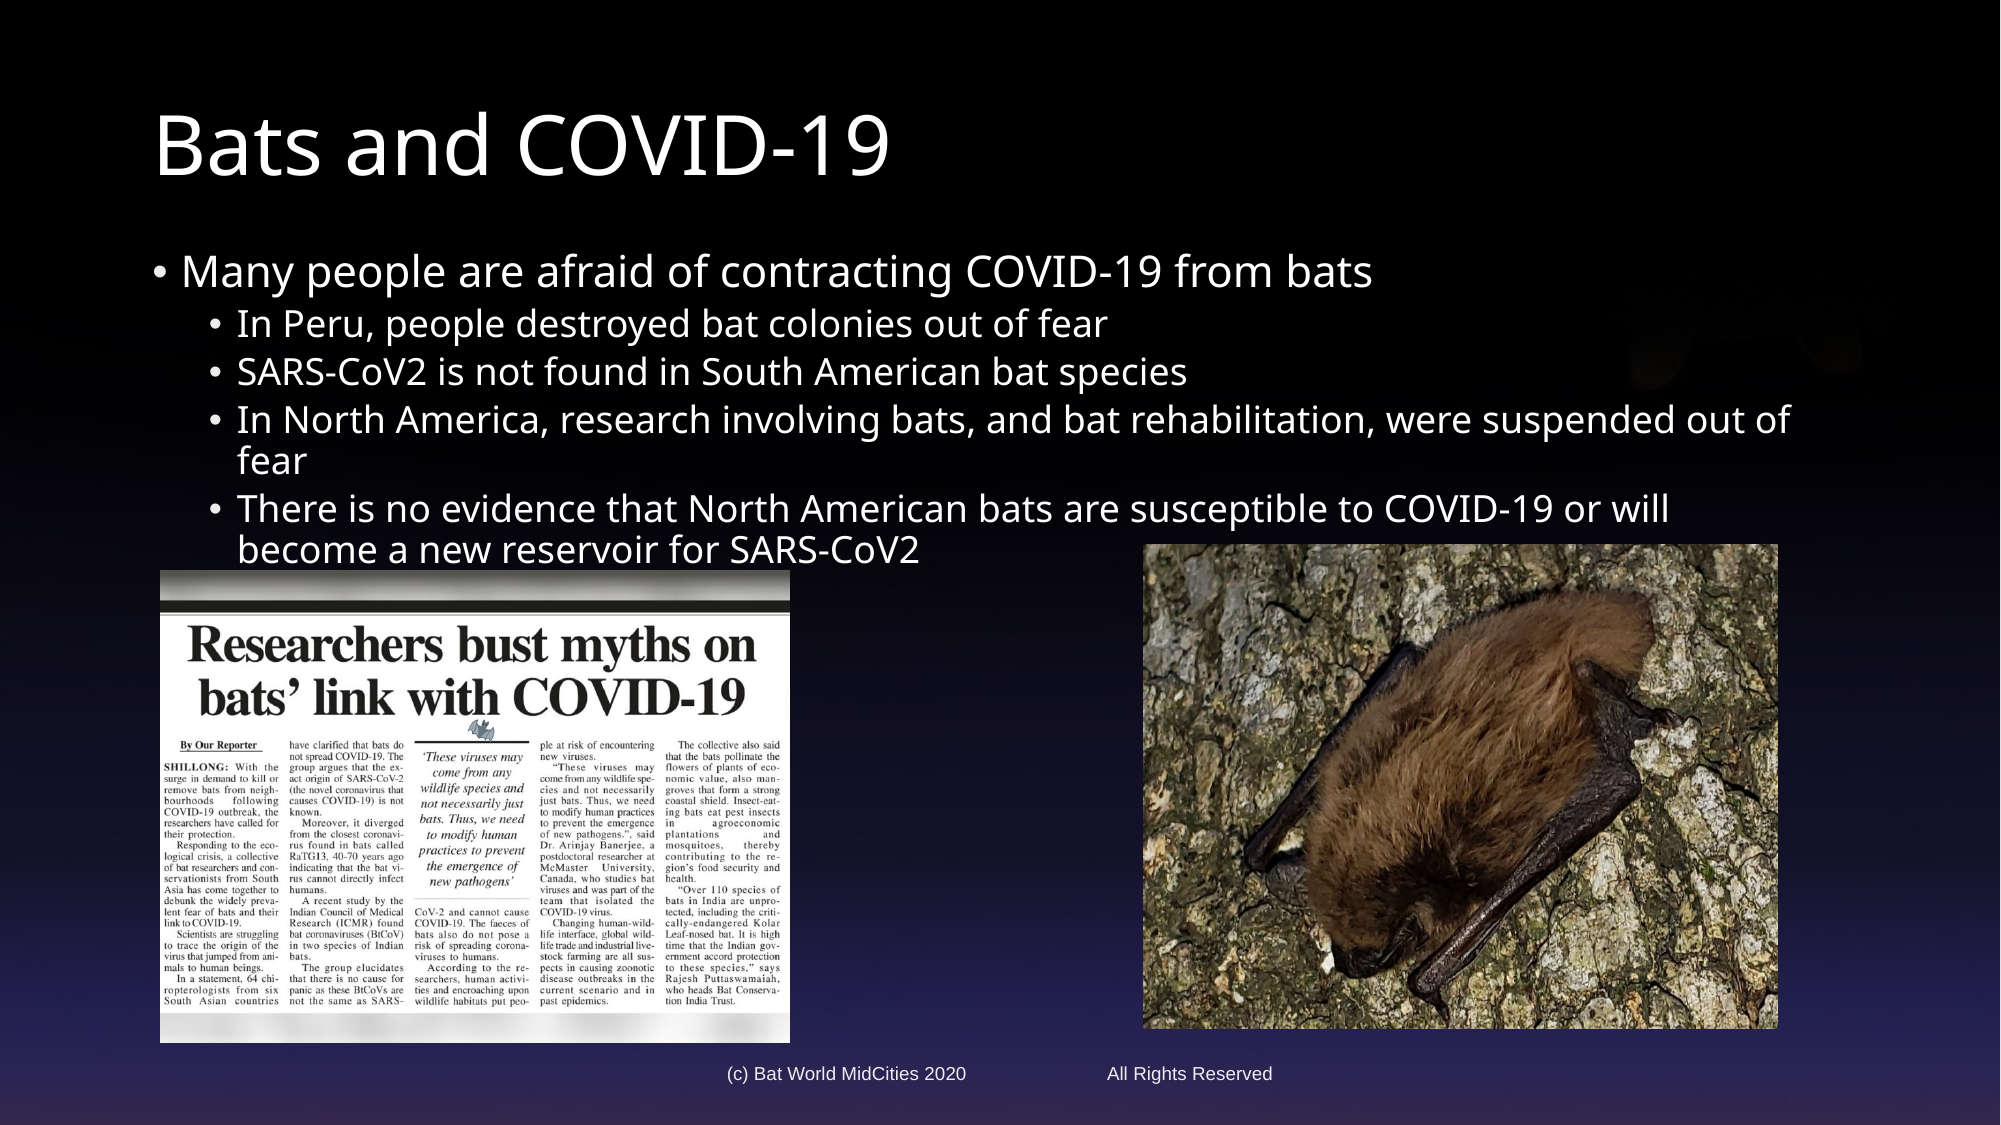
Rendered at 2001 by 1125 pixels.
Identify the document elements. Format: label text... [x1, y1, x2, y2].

title Bats and COVID-19 [137, 40, 1863, 258]
list Many people are afraid of contracting COVID-19 from bats In Peru, people destroyed bat colonies out of fear SARS-CoV2 is not found in South American bat species In North America, research involving bats, and bat rehabilitation, were suspended out of fear There is no evidence that North American bats are susceptible to COVID-19 or will become a new reservoir for SARS-CoV2 [137, 242, 1817, 957]
picture [0, 0, 2001, 1125]
footer (c) Bat World MidCities 2020 All Rights Reserved [662, 1042, 1338, 1103]
